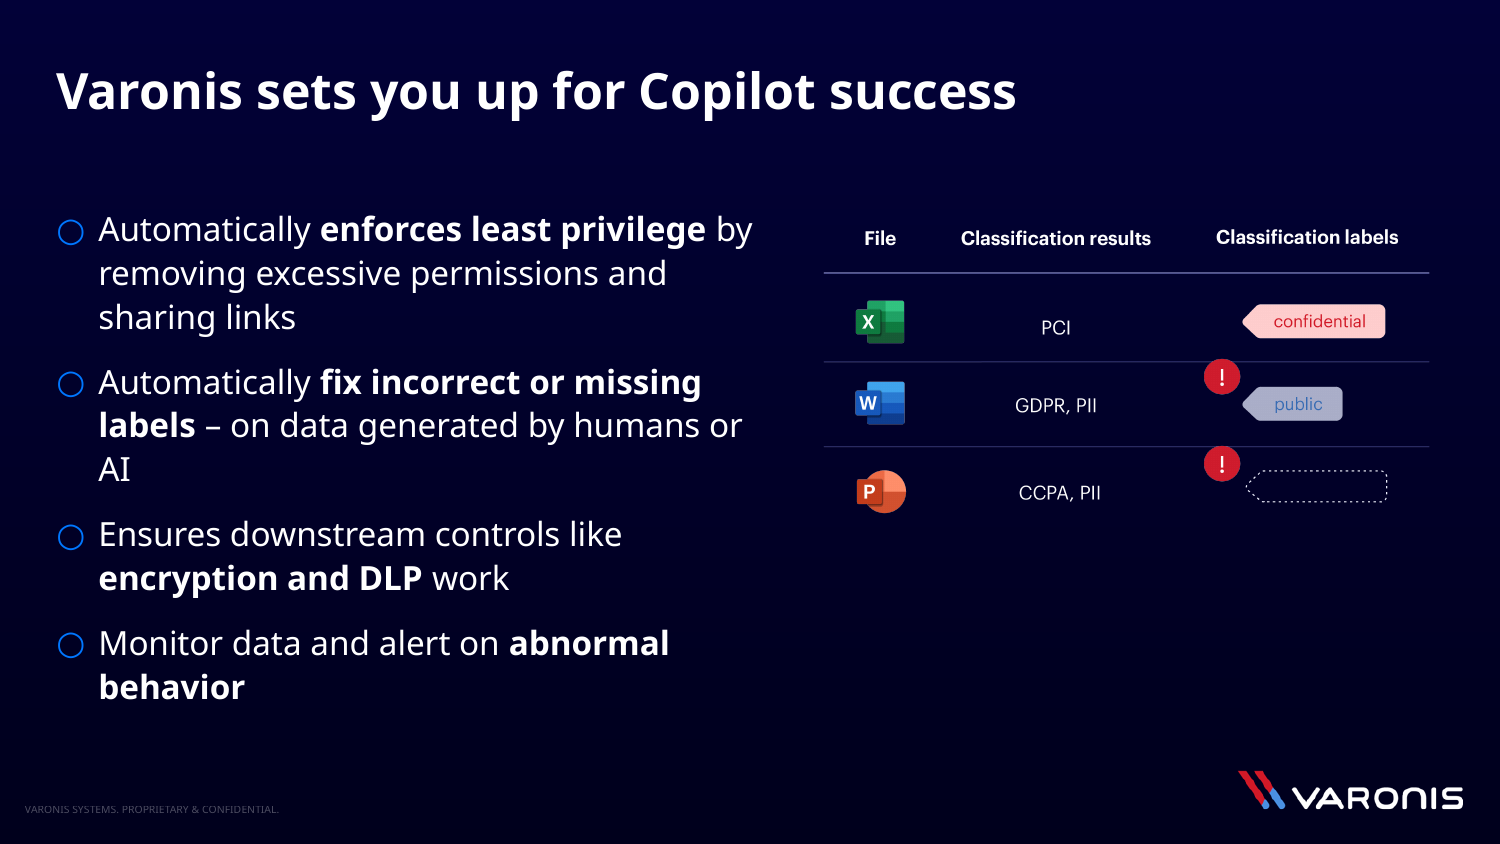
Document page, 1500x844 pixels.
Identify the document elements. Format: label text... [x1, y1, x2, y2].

title Varonis sets you up for Copilot success [56, 59, 1444, 120]
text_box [788, 196, 1466, 528]
picture [1237, 770, 1463, 810]
list Automatically enforces least privilege by removing excessive permissions and sharing links Automatically fix incorrect or missing labels – on data generated by humans or AI Ensures downstream controls like encryption and DLP work Monitor data and alert on abnormal behavior [56, 196, 768, 719]
